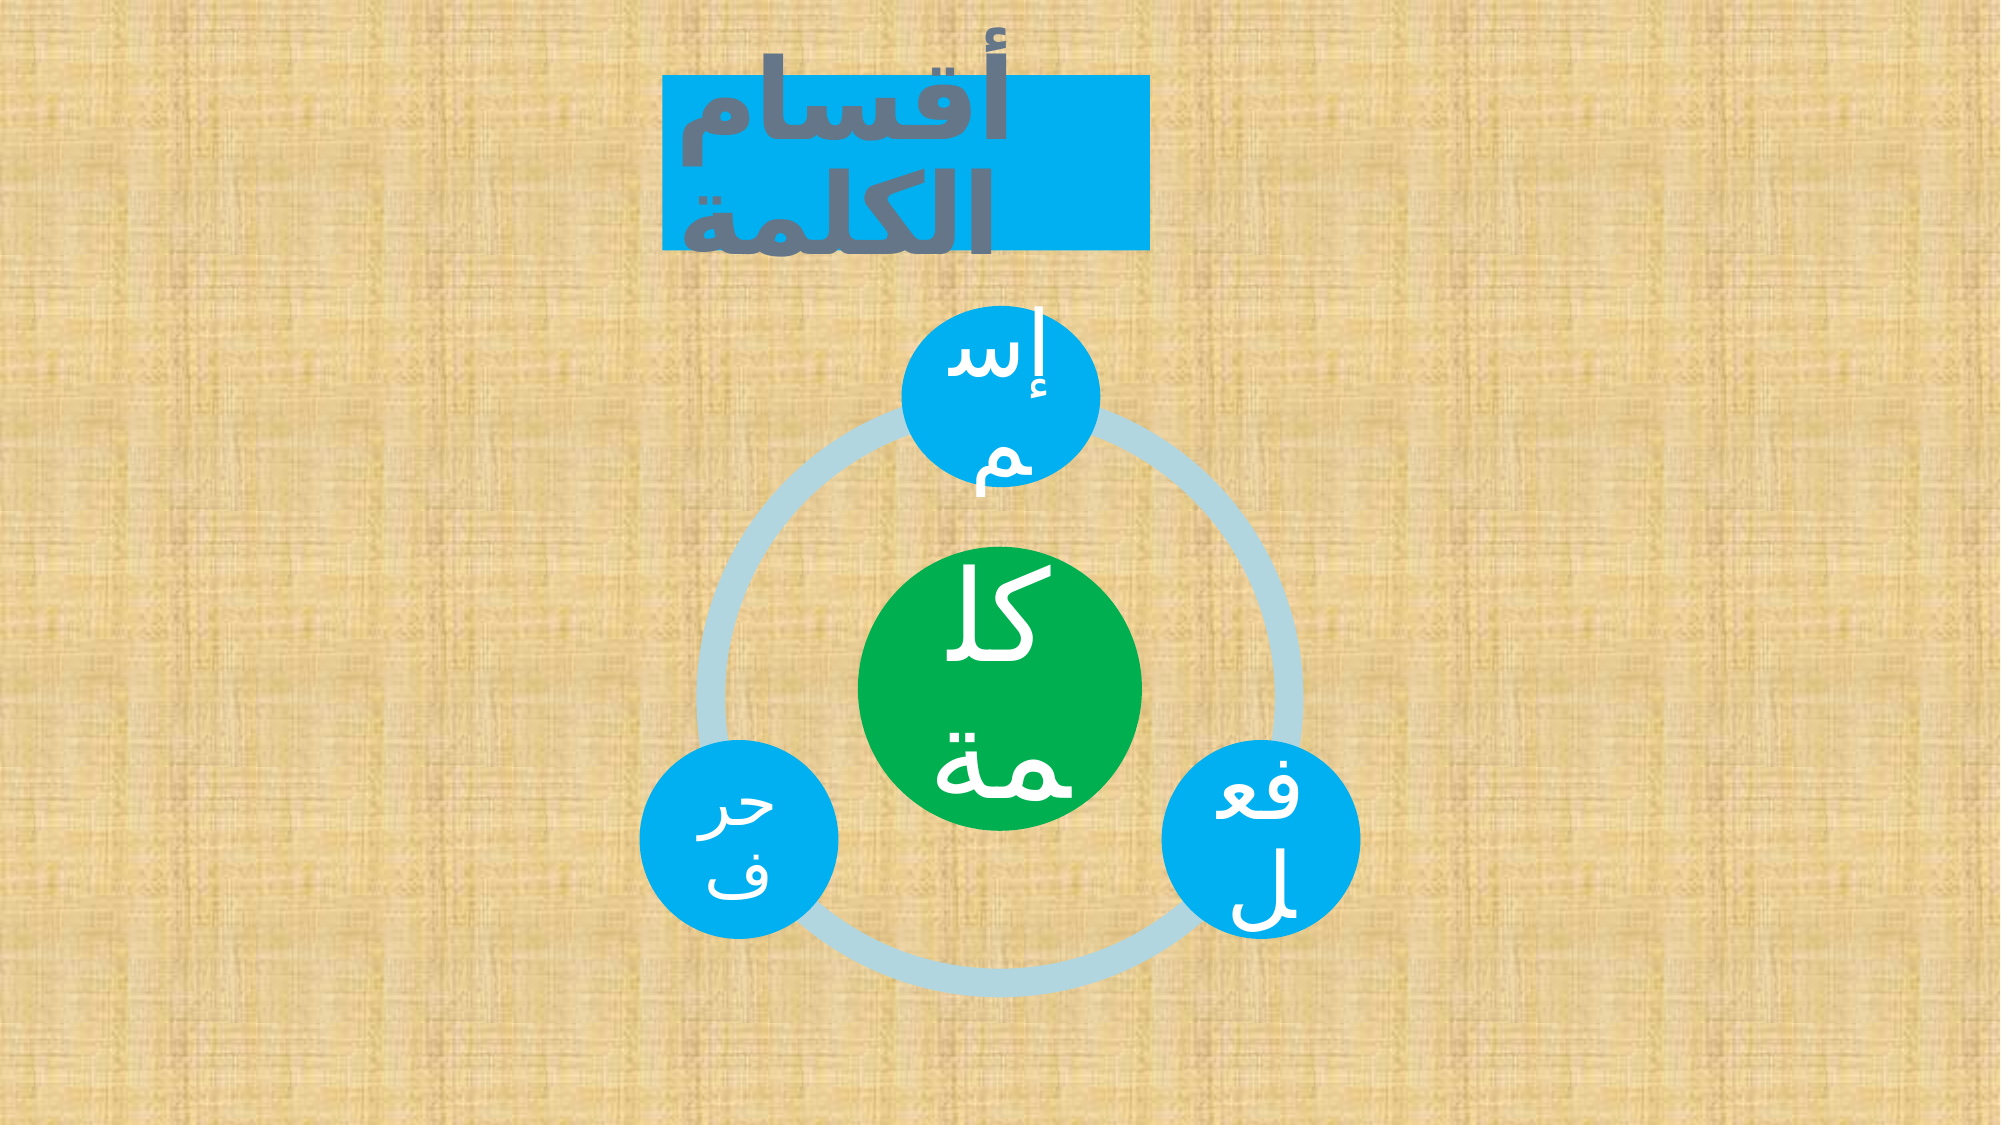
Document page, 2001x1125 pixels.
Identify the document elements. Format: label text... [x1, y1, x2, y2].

title أقسام الكلمة [662, 75, 1150, 251]
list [302, 291, 1698, 1043]
picture [0, 0, 2001, 1125]
